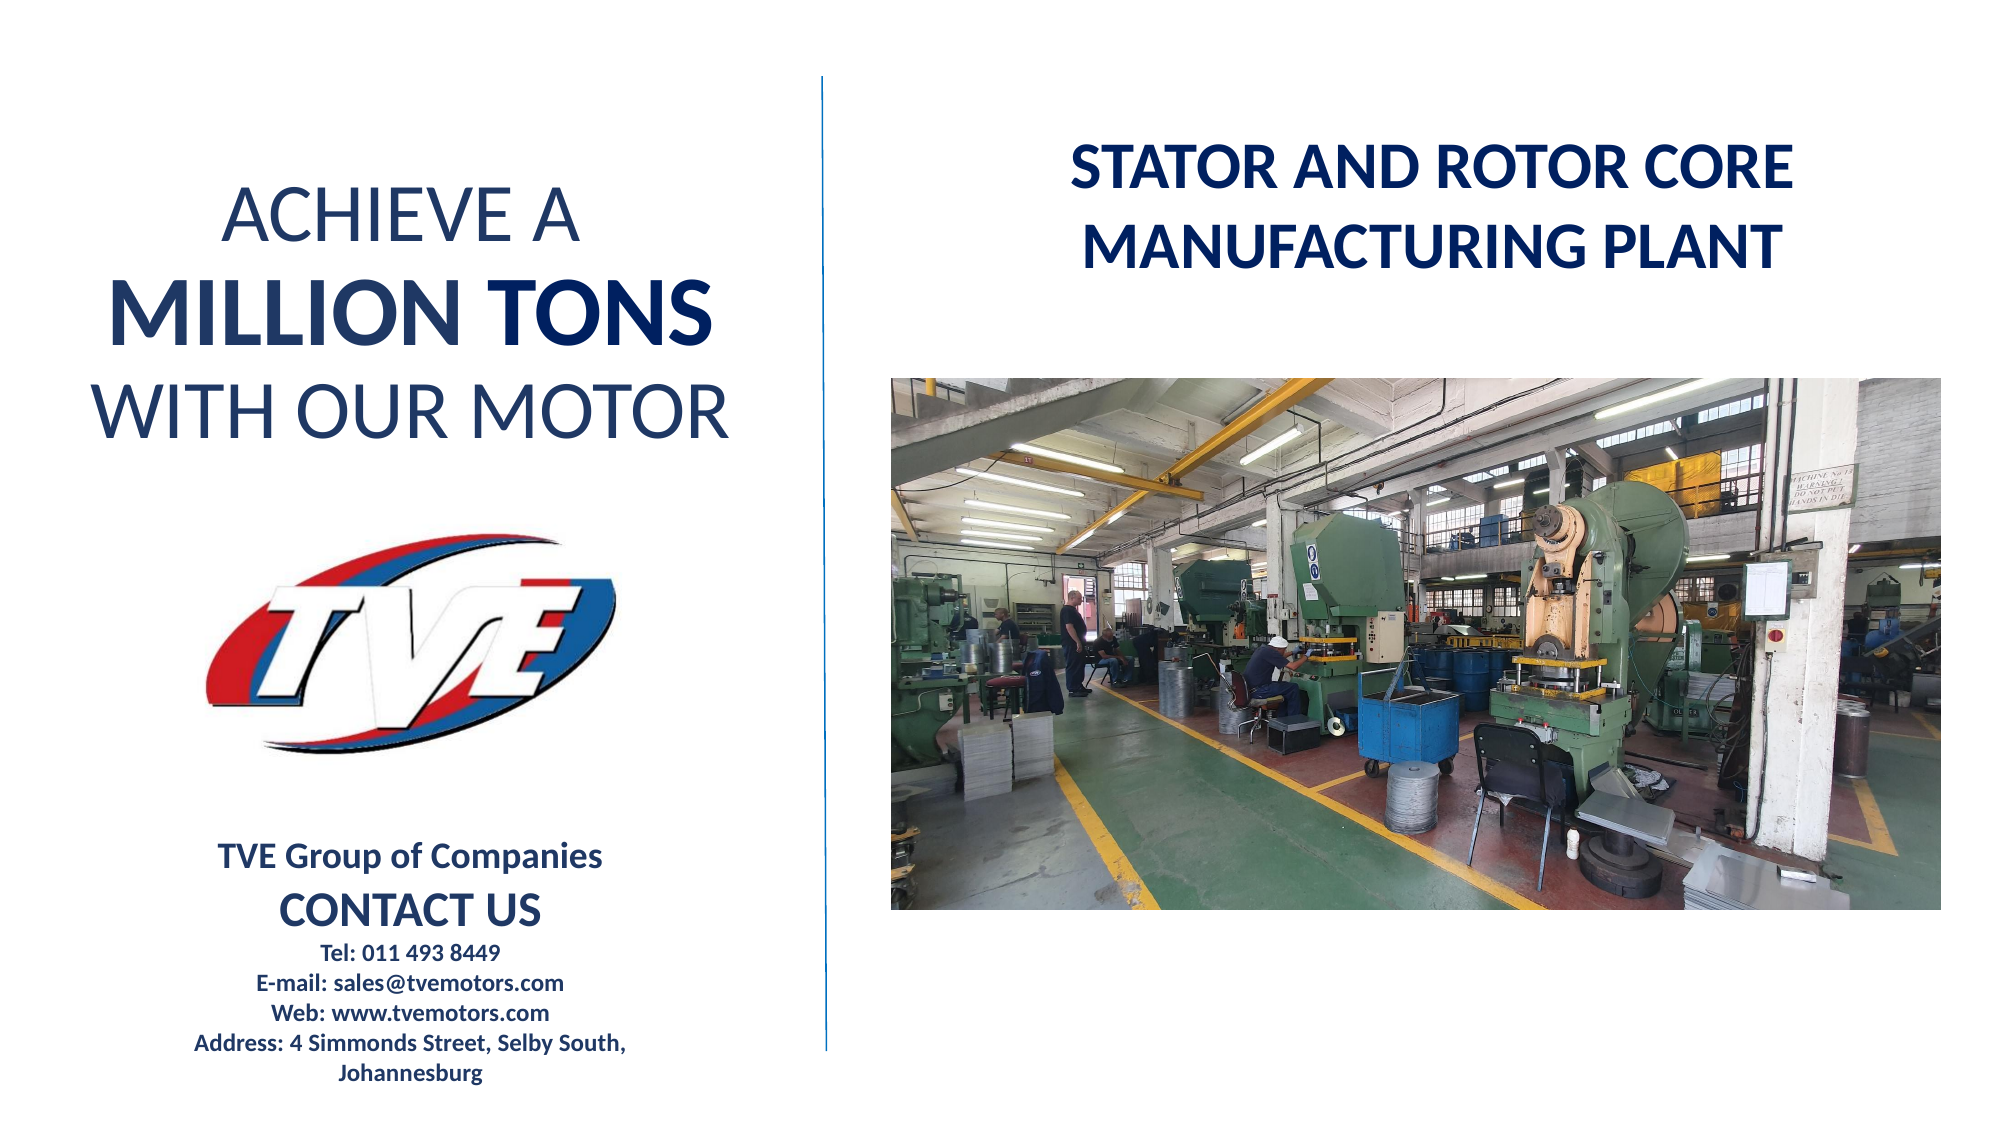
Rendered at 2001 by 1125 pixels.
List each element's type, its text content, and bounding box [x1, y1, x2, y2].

text_box CONTACT US Tel: 011 493 8449 E-mail: sales@tvemotors.com Web: www.tvemotors.com Address: 4 Simmonds Street, Selby South, Johannesburg [153, 869, 669, 1094]
text_box TVE Group of Companies [184, 823, 638, 869]
picture [890, 377, 1941, 910]
text_box STATOR AND ROTOR CORE MANUFACTURING PLANT [866, 114, 2000, 290]
picture [172, 492, 649, 796]
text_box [821, 75, 827, 1052]
title ACHIEVE A MILLION TONS WITH OUR MOTOR [60, 164, 761, 465]
